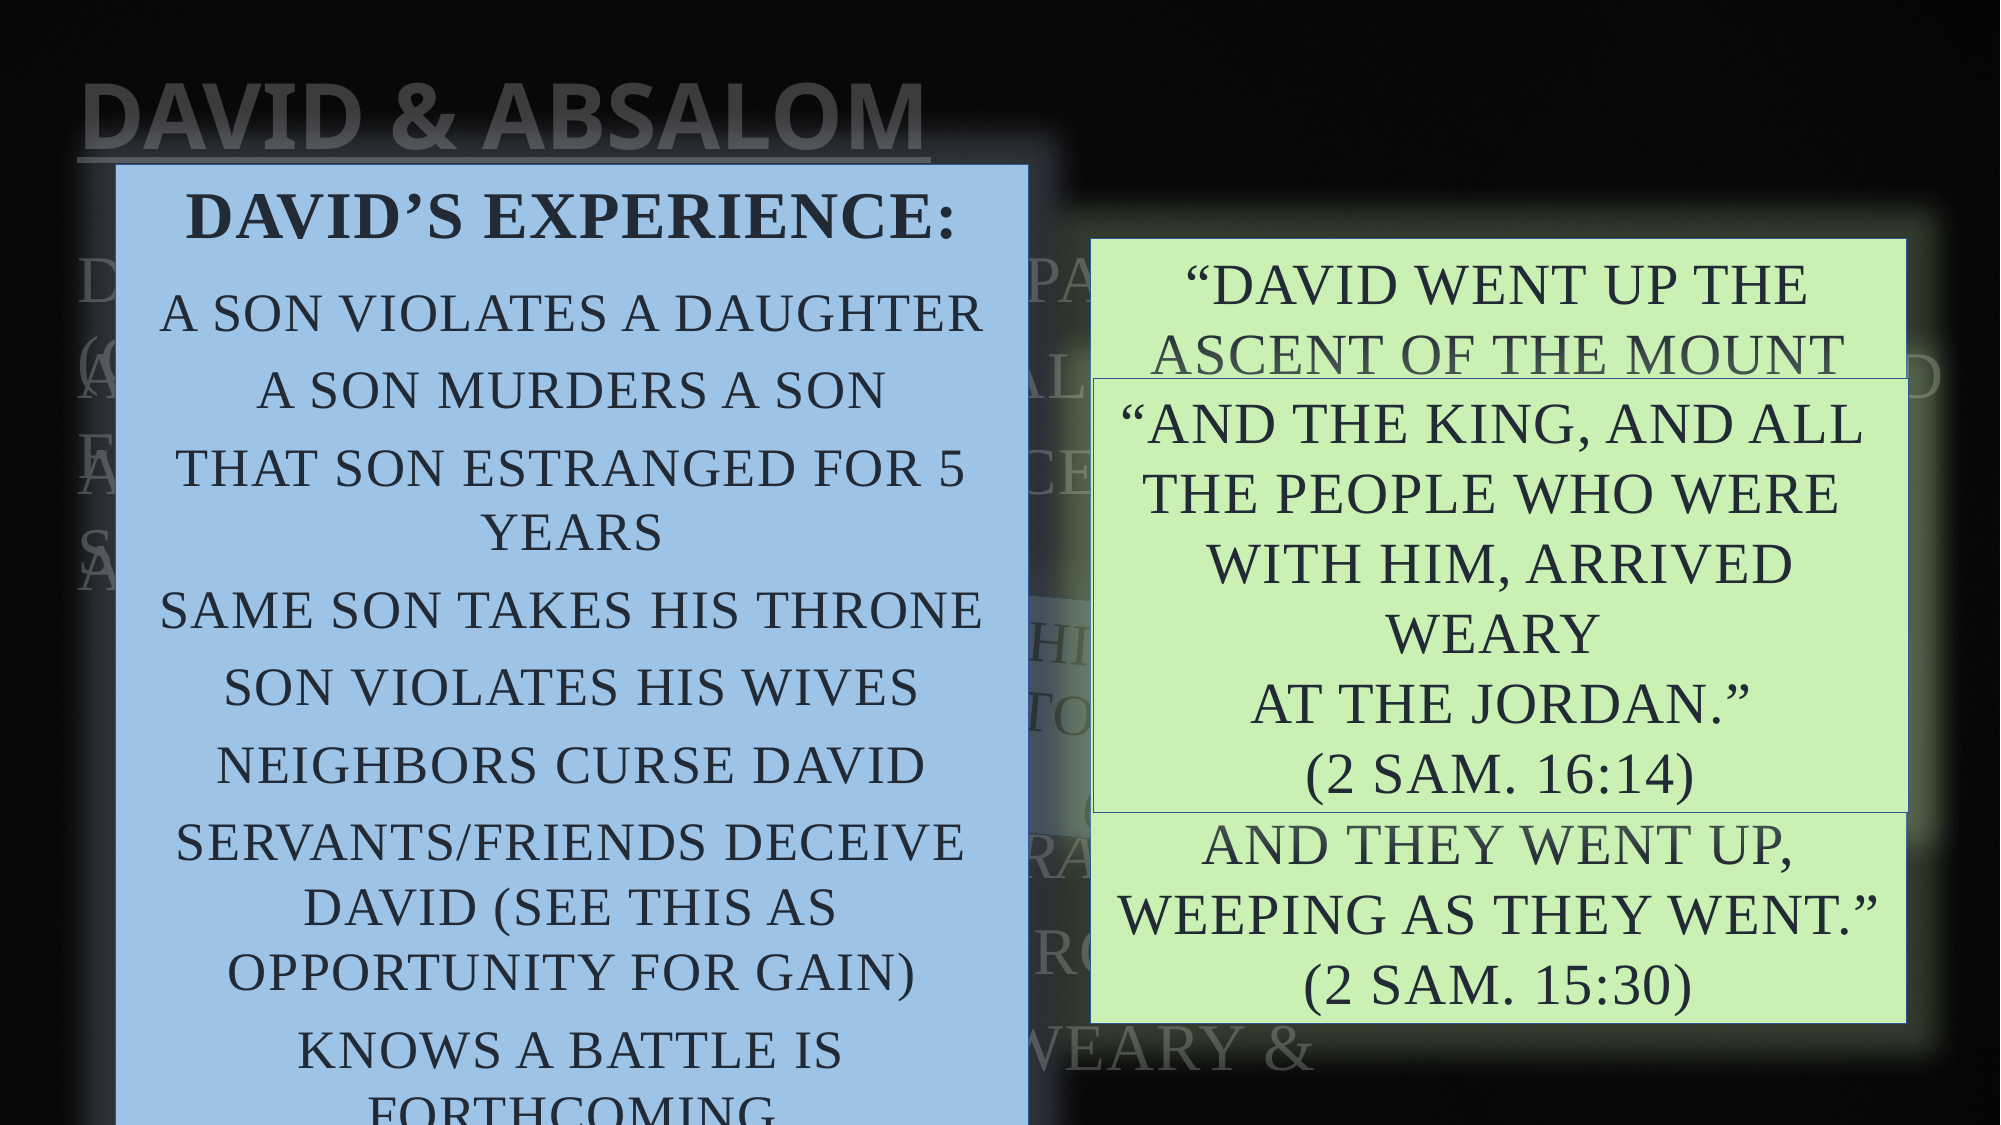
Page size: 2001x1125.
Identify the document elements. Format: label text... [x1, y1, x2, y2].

text_box [0, 0, 2000, 1125]
text_box David’s experience: A son violates a daughter A son murders a son That son estranged for 5 years Same son takes his throne Son violates his wives Neighbors curse David Servants/friends deceive David (see this as opportunity for gain) Knows a battle is forthcoming [115, 164, 1029, 1125]
text_box “David went up the ascent of the Mount of Olives, weeping as he went, barefoot and with his head covered. And all the people who were with him covered their heads, and they went up, weeping as they went.” (2 Sam. 15:30) [1090, 238, 1907, 338]
text_box “And the king, and all the people who were with him, arrived weary at the Jordan.” (2 Sam. 16:14) [1093, 378, 1909, 813]
text_box “David went up the ascent of the Mount of Olives, weeping as he went, barefoot and with his head covered. And all the people who were with him covered their heads, and they went up, weeping as they went.” (2 Sam. 15:30) [1090, 854, 1907, 1024]
